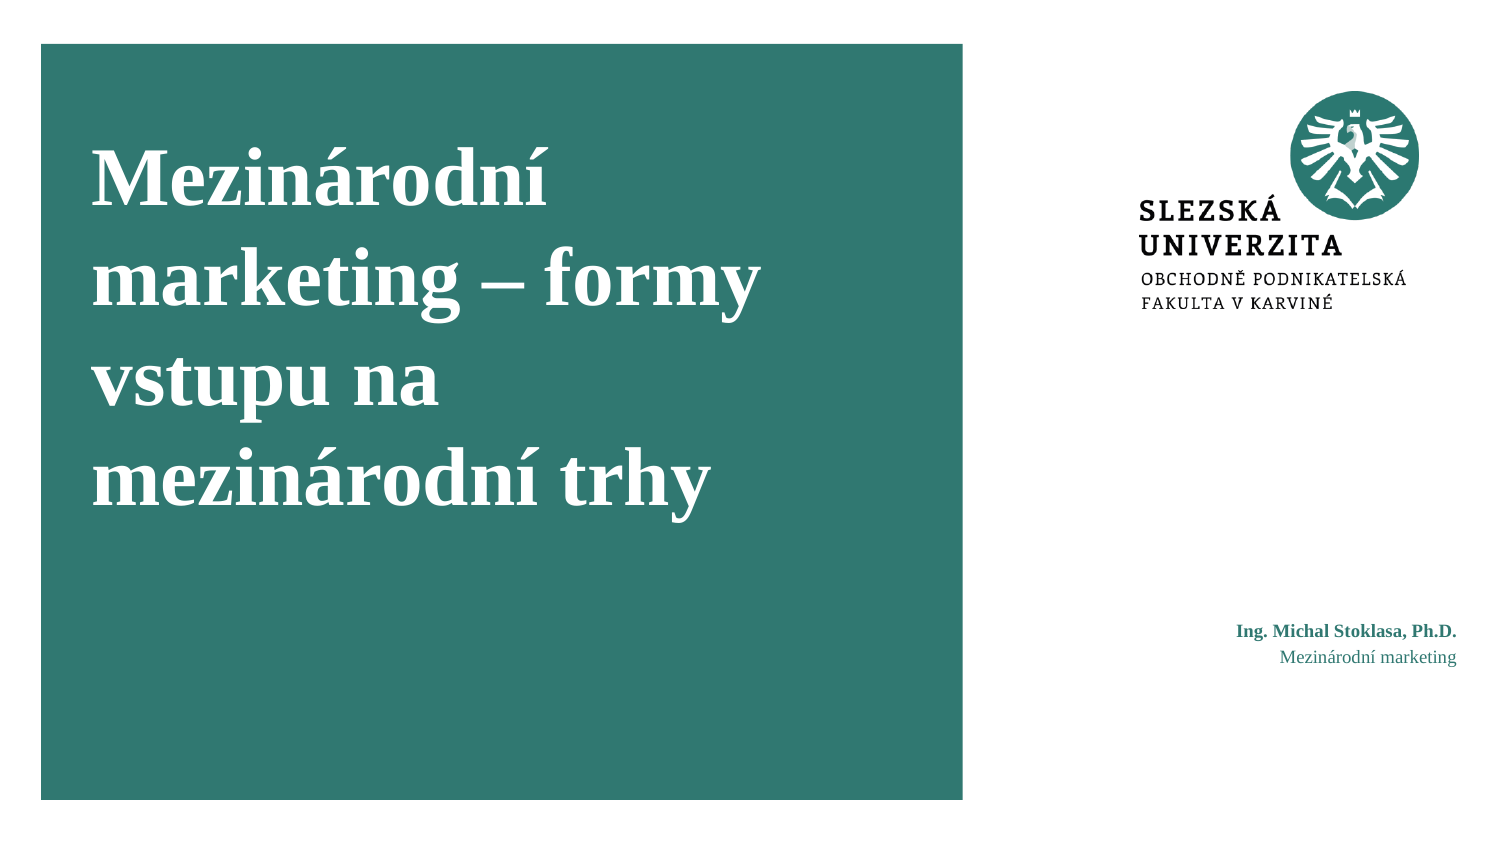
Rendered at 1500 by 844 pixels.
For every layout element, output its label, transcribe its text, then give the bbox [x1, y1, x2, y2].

text_box Ing. Michal Stoklasa, Ph.D. Mezinárodní marketing [1141, 610, 1472, 800]
title Mezinárodní marketing – formy vstupu na mezinárodní trhy [76, 114, 916, 588]
picture [1139, 90, 1419, 309]
text_box [39, 42, 965, 802]
